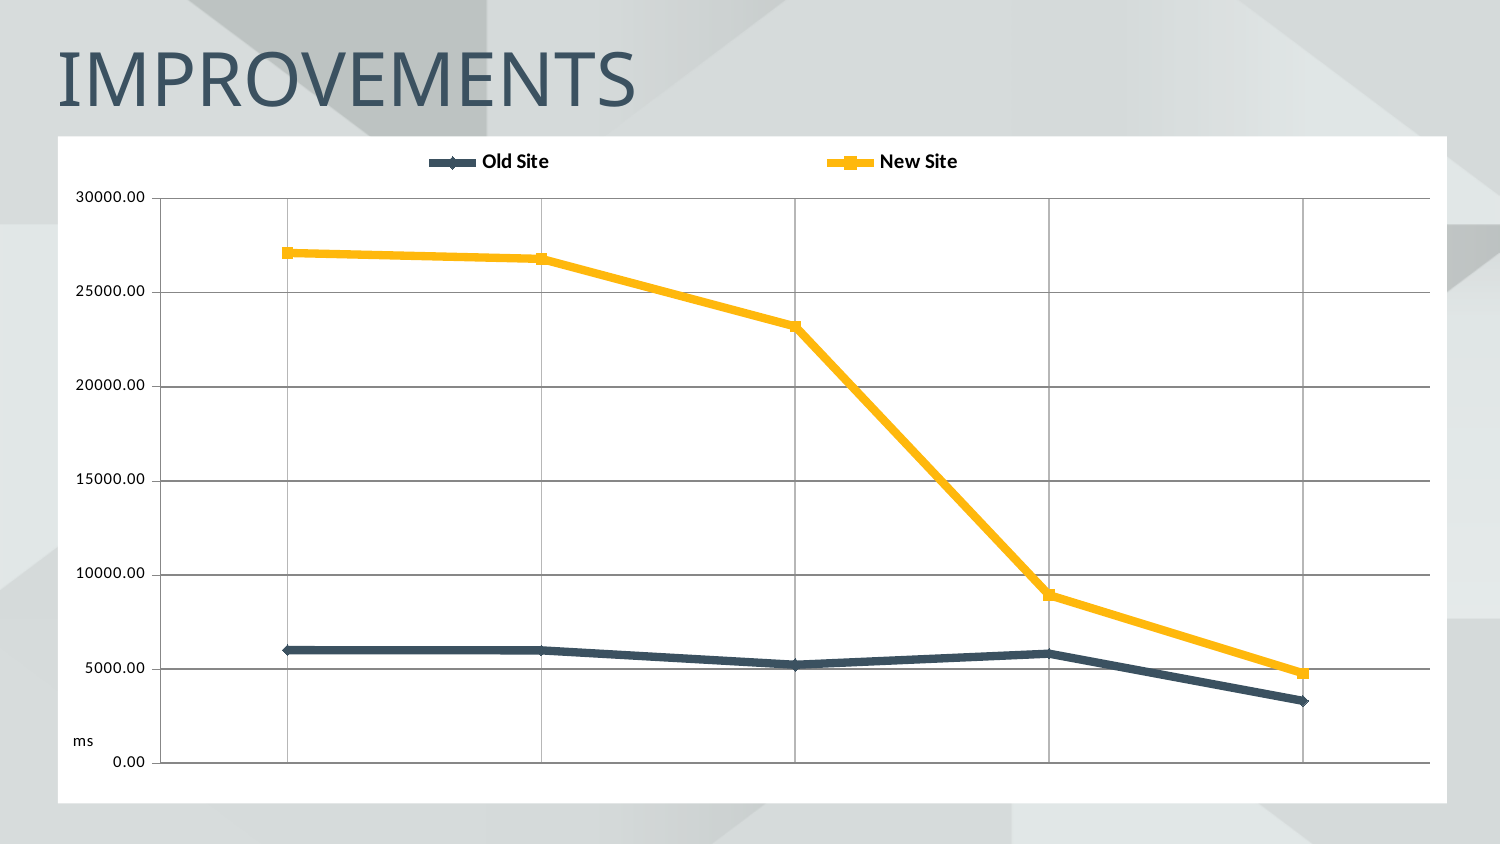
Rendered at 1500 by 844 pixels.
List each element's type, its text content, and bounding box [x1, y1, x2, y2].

chart [57, 136, 1448, 804]
picture [0, 0, 1500, 844]
title Improvements [57, 31, 1447, 98]
